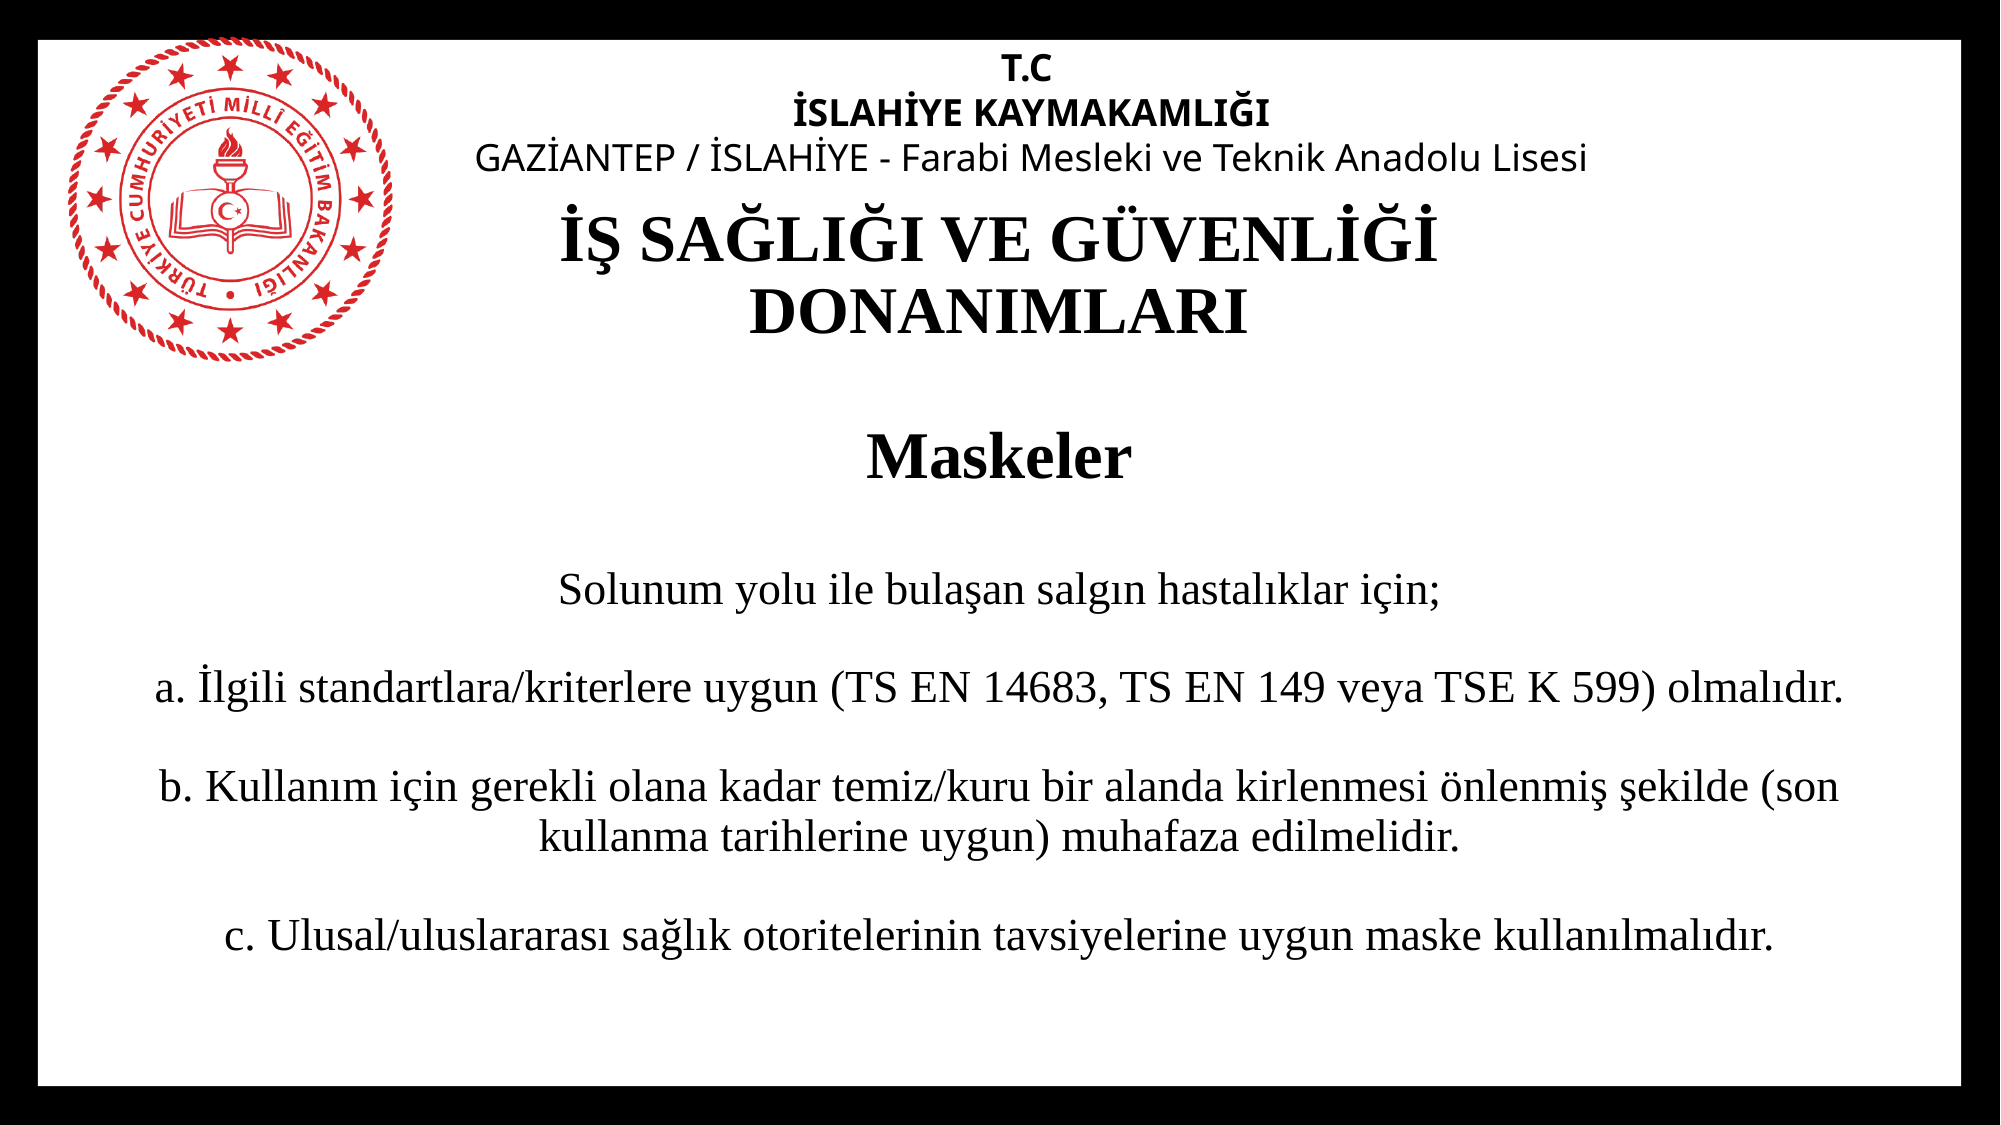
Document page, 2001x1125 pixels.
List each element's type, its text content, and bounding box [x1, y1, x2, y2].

title İŞ SAĞLIĞI VE GÜVENLİĞİ DONANIMLARI Maskeler Solunum yolu ile bulaşan salgın hastalıklar için; a. İlgili standartlara/kriterlere uygun (TS EN 14683, TS EN 149 veya TSE K 599) olmalıdır. b. Kullanım için gerekli olana kadar temiz/kuru bir alanda kirlenmesi önlenmiş şekilde (son kullanma tarihlerine uygun) muhafaza edilmelidir. c. Ulusal/uluslararası sağlık otoritelerinin tavsiyelerine uygun maske kullanılmalıdır. [137, 59, 1863, 1105]
text_box T.C İSLAHİYE KAYMAKAMLIĞI GAZİANTEP / İSLAHİYE - Farabi Mesleki ve Teknik Anadolu Lisesi [533, 36, 1757, 232]
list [0, 36, 532, 362]
